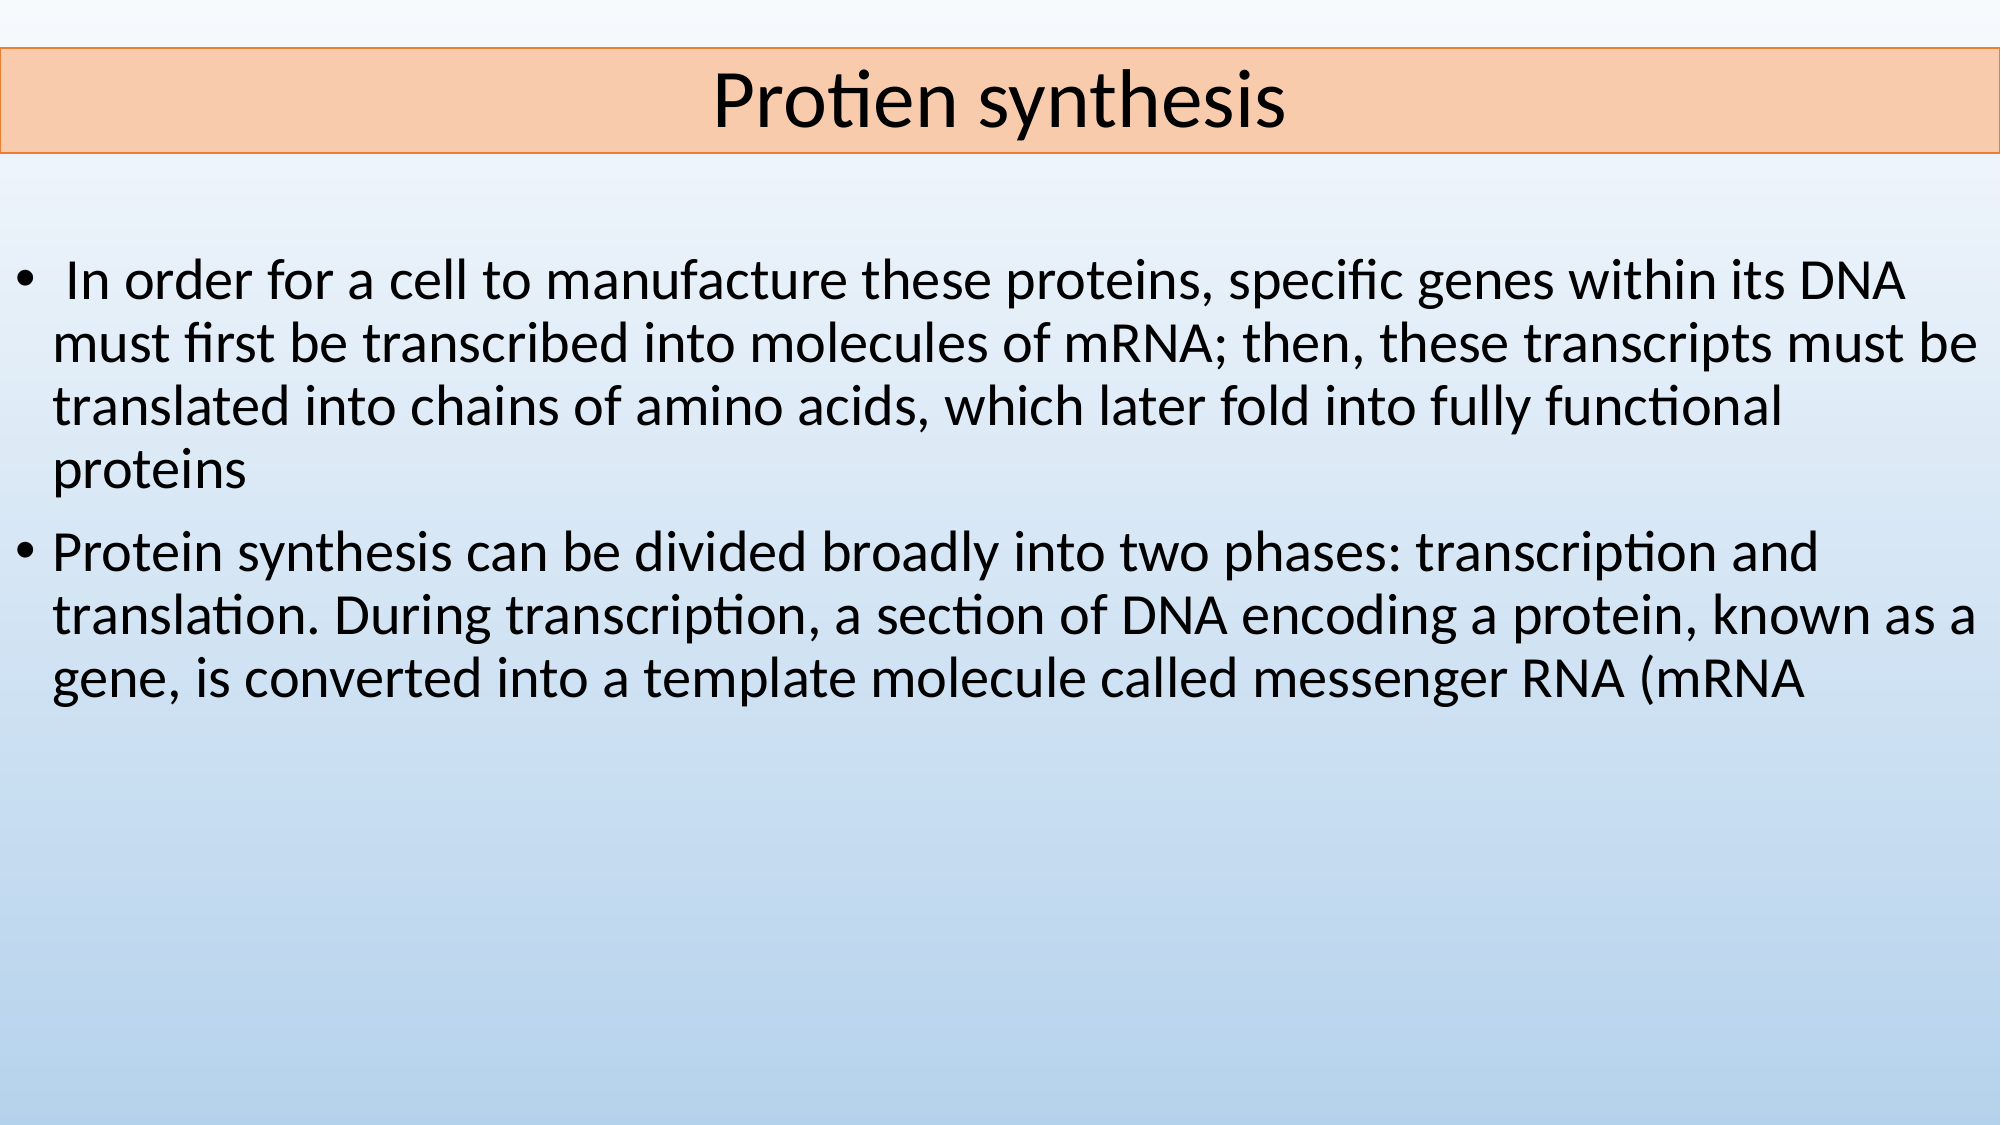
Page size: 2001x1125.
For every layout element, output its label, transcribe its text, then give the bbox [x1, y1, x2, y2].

text_box Protien synthesis [0, 47, 2000, 154]
list In order for a cell to manufacture these proteins, specific genes within its DNA must first be transcribed into molecules of mRNA; then, these transcripts must be translated into chains of amino acids, which later fold into fully functional proteins Protein synthesis can be divided broadly into two phases: transcription and translation. During transcription, a section of DNA encoding a protein, known as a gene, is converted into a template molecule called messenger RNA (mRNA [0, 241, 2000, 729]
